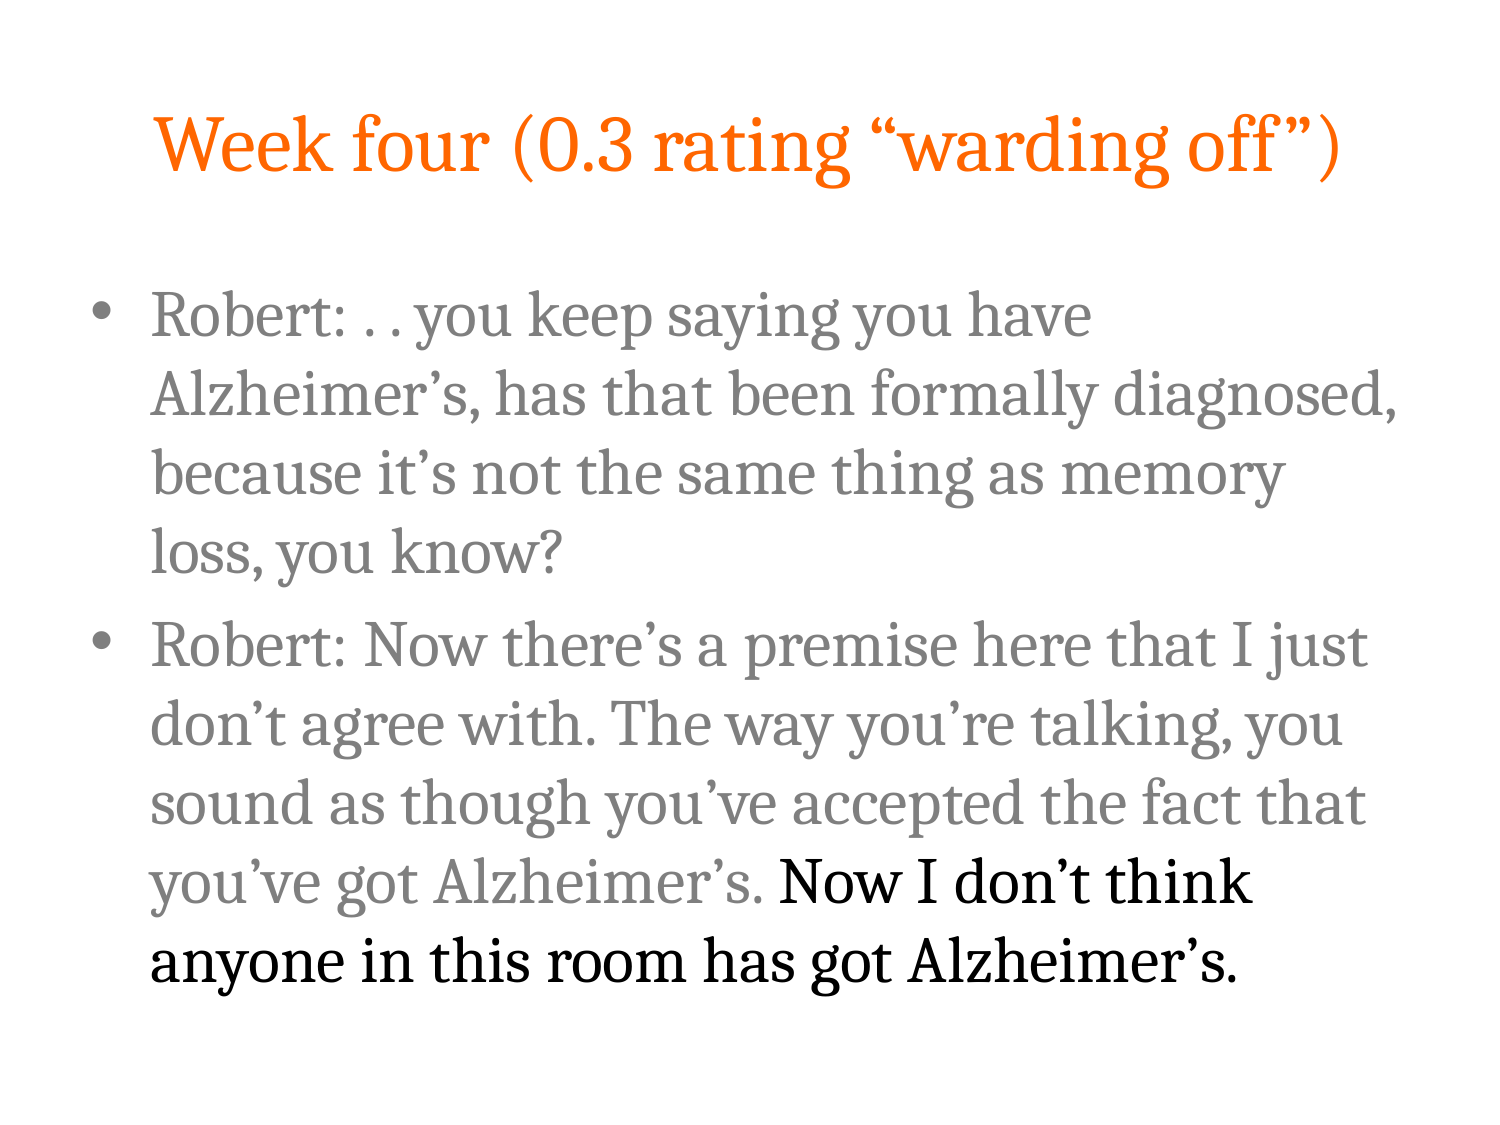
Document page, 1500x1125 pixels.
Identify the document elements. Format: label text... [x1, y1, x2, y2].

title Week four (0.3 rating “warding off”) [75, 45, 1425, 233]
list Robert: . . you keep saying you have Alzheimer’s, has that been formally diagnosed, because it’s not the same thing as memory loss, you know? Robert: Now there’s a premise here that I just don’t agree with. The way you’re talking, you sound as though you’ve accepted the fact that you’ve got Alzheimer’s. Now I don’t think anyone in this room has got Alzheimer’s. [75, 262, 1425, 1005]
